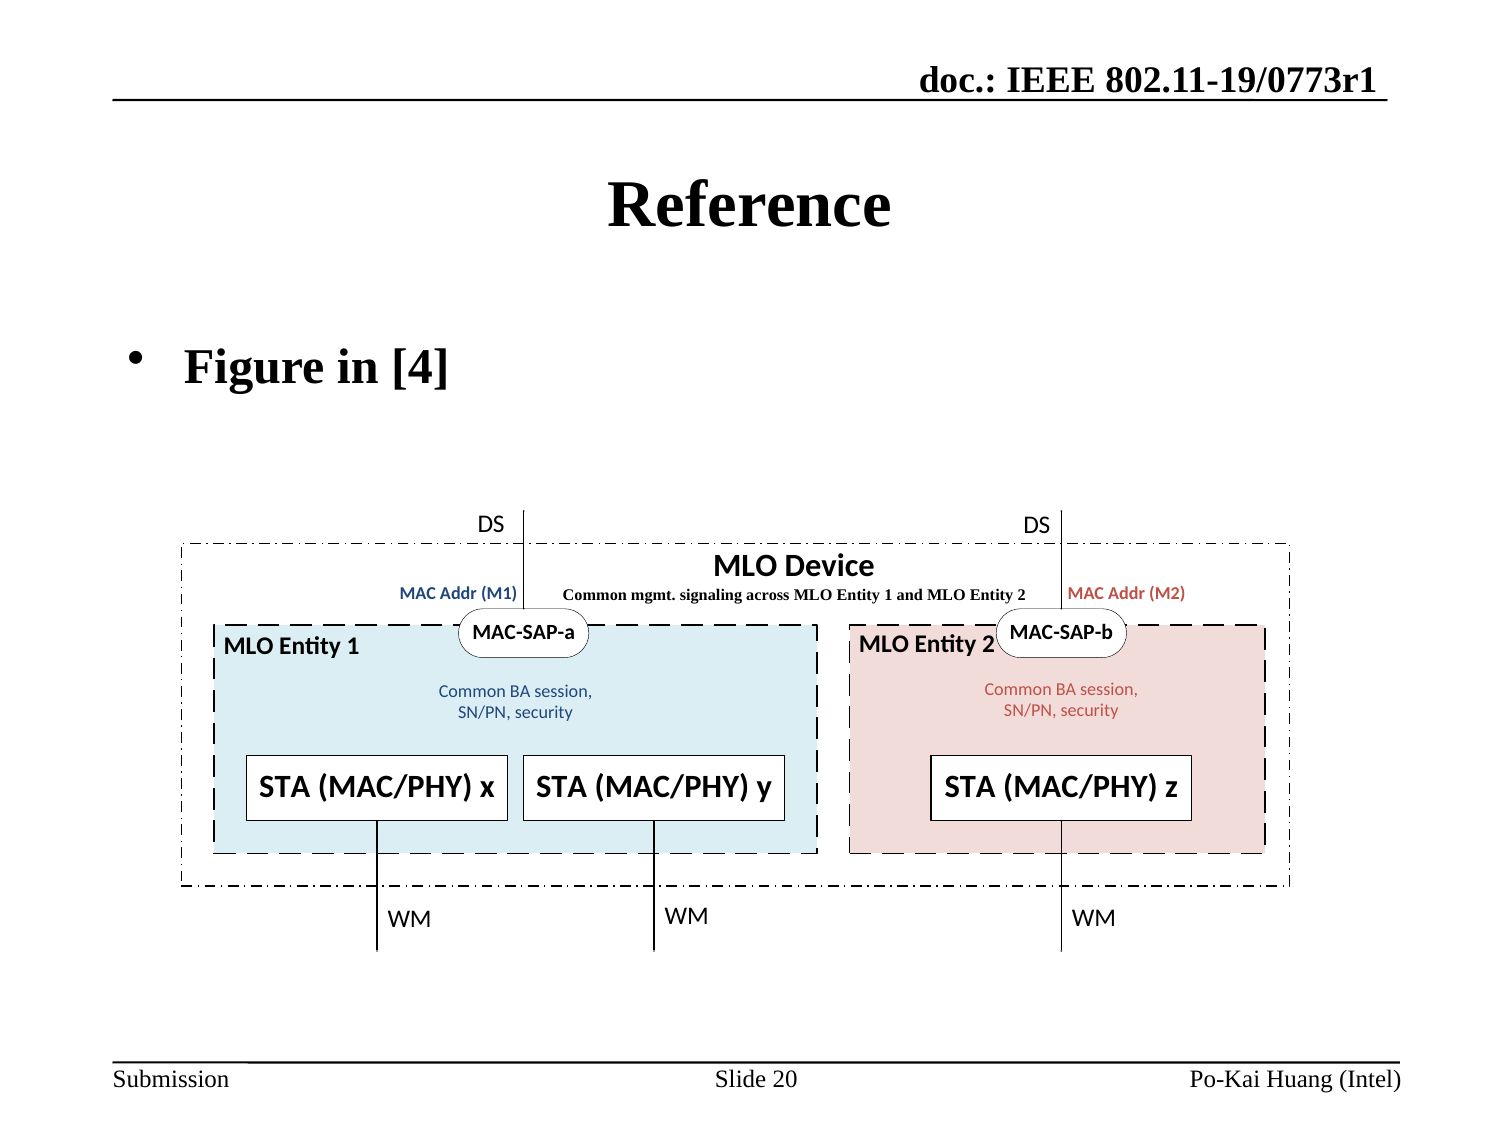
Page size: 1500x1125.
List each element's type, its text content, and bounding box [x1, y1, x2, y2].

picture [177, 503, 1293, 954]
title Reference [112, 112, 1388, 288]
slide_number Slide 20 [712, 1061, 800, 1093]
footer Po-Kai Huang (Intel) [1186, 1061, 1402, 1093]
list Figure in [4] [112, 326, 1388, 1002]
